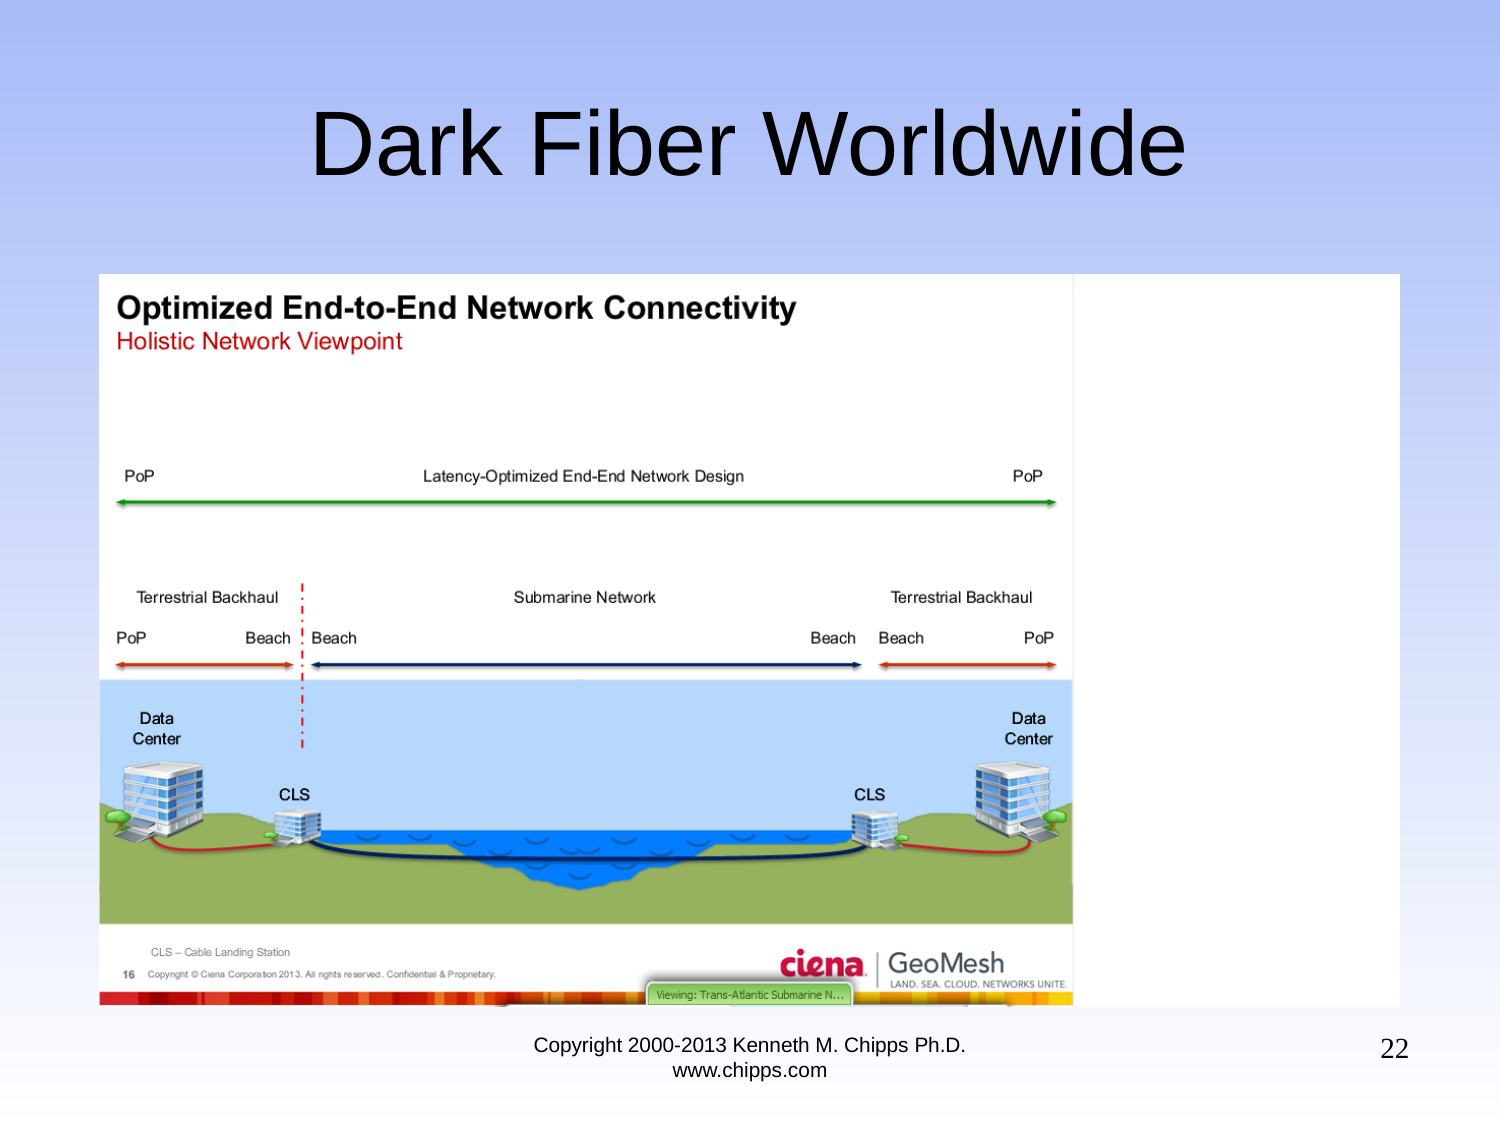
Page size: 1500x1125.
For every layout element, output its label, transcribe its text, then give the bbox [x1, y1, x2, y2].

footer Copyright 2000-2013 Kenneth M. Chipps Ph.D. www.chipps.com [449, 1024, 1051, 1103]
picture [99, 274, 1401, 1007]
title Dark Fiber Worldwide [74, 44, 1426, 233]
slide_number 22 [1074, 1021, 1426, 1101]
